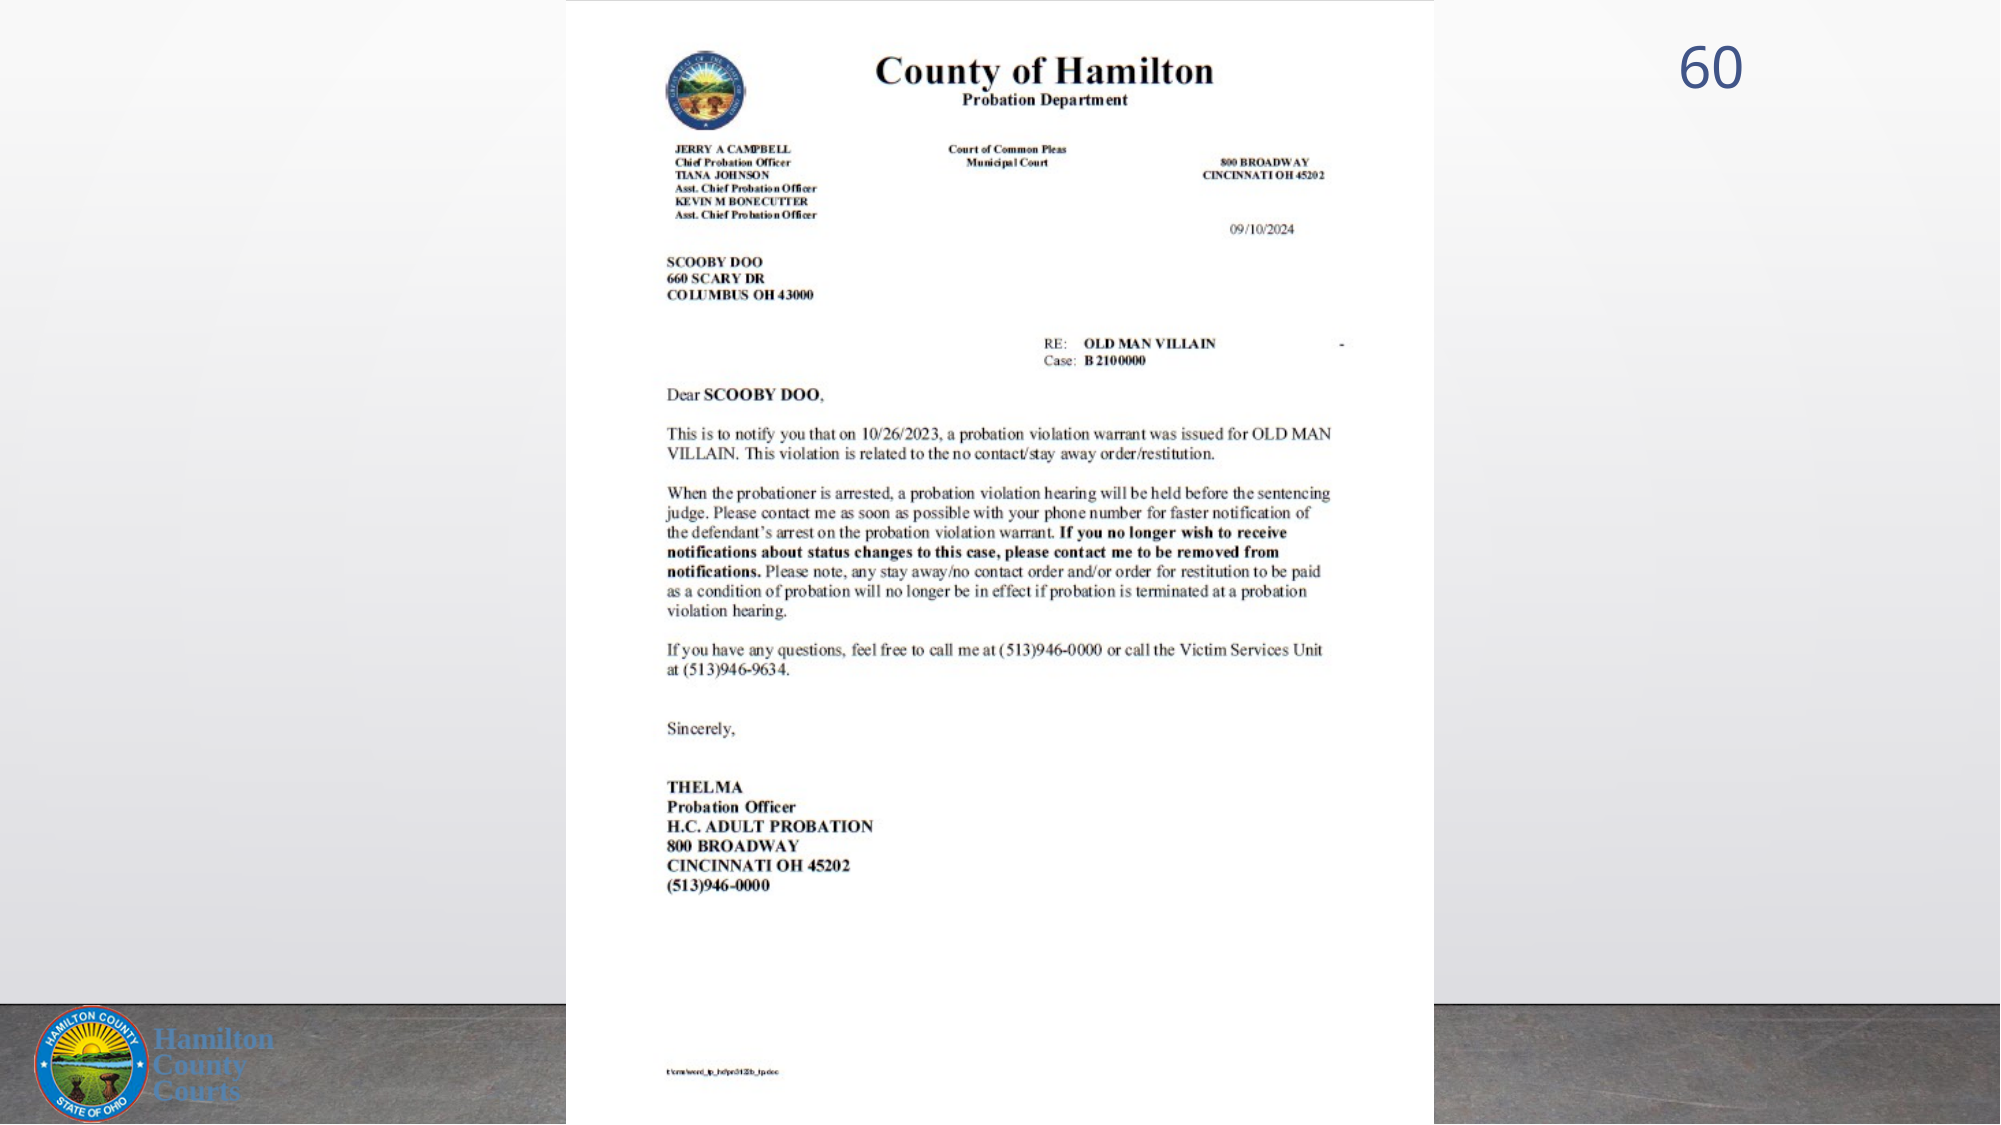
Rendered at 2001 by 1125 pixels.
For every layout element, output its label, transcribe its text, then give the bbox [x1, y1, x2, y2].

picture [0, 0, 2000, 1125]
slide_number 60 [1626, 22, 1760, 106]
